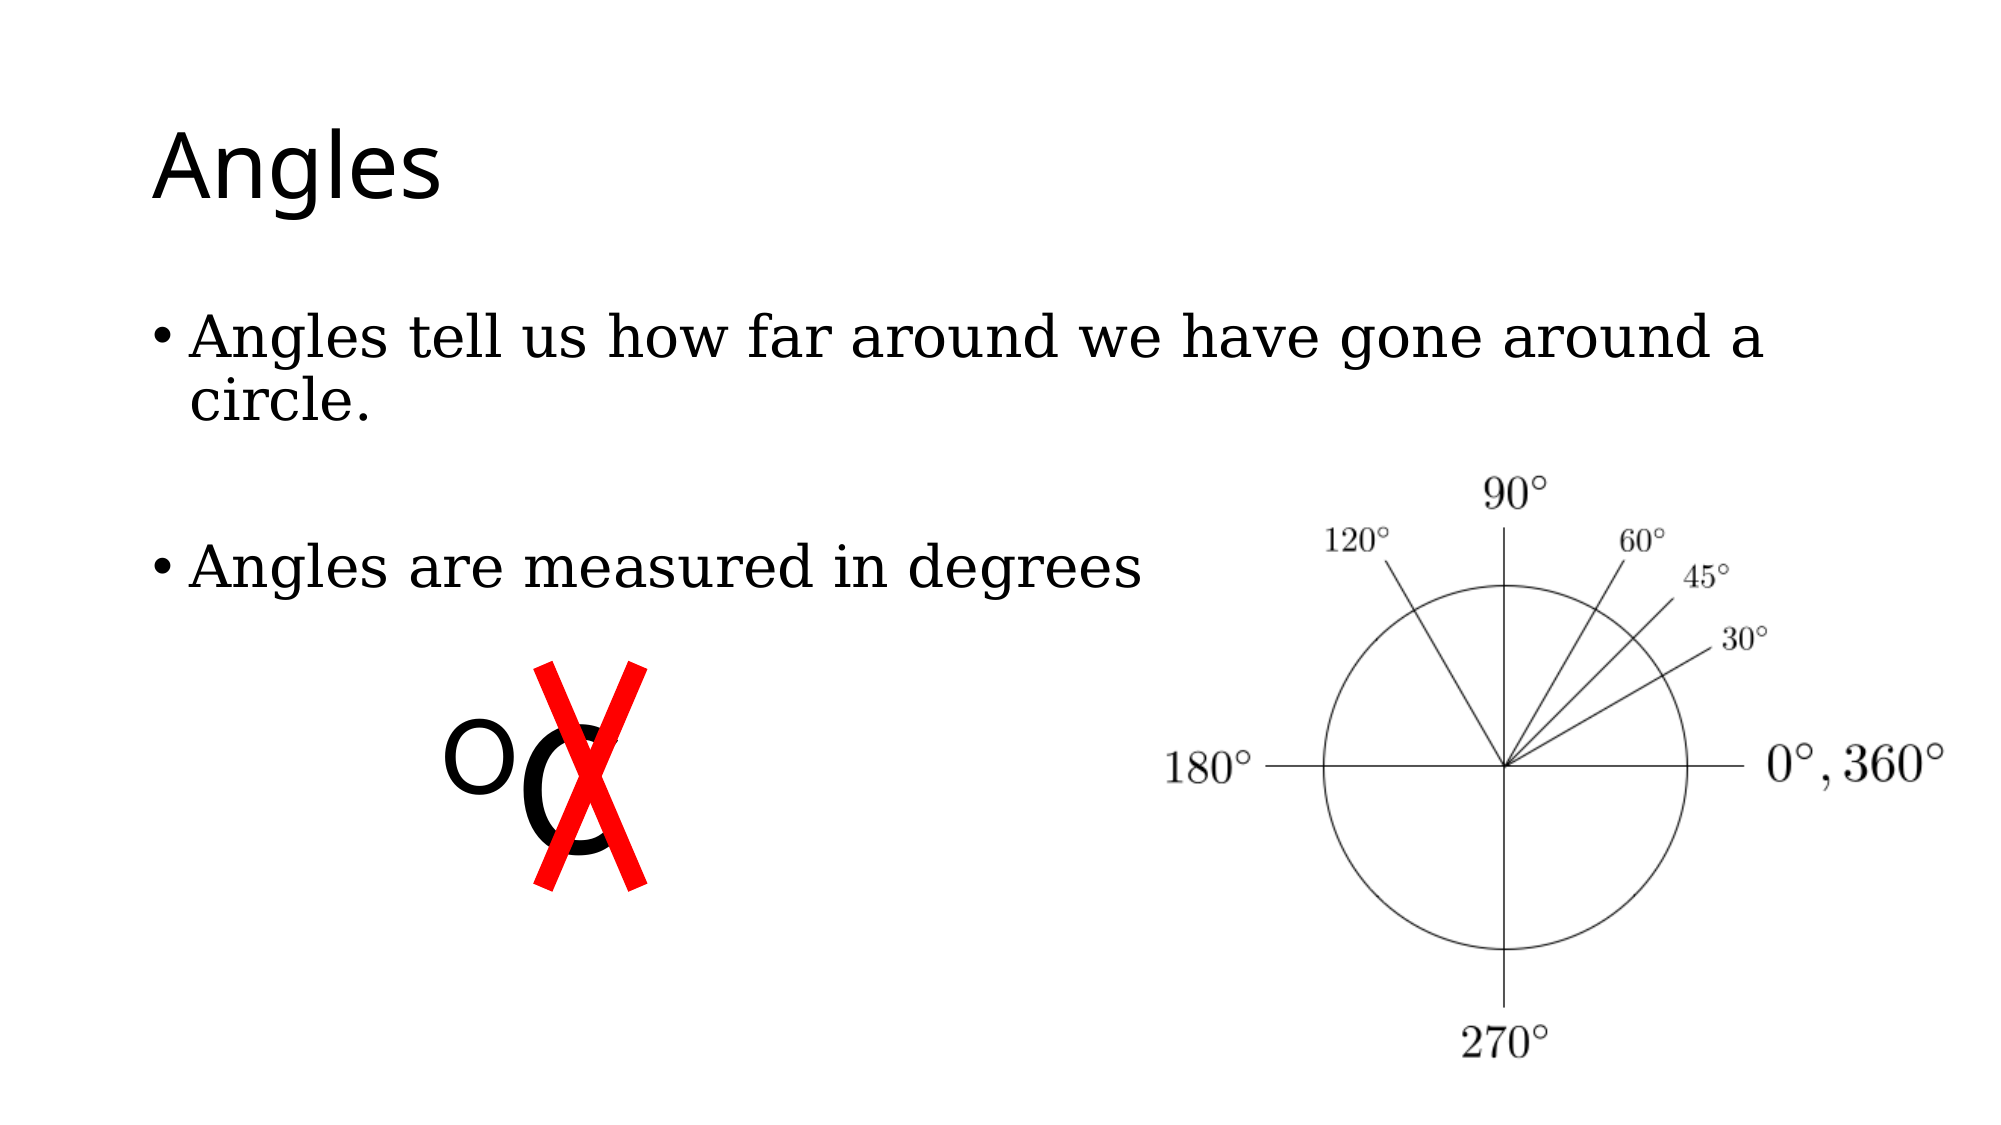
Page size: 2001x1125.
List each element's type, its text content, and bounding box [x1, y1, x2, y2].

title Angles [137, 59, 1863, 278]
text_box OC [426, 647, 924, 903]
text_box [542, 664, 638, 888]
picture [1152, 461, 1958, 1073]
list Angles tell us how far around we have gone around a circle. Angles are measured in degrees [137, 299, 1863, 1014]
